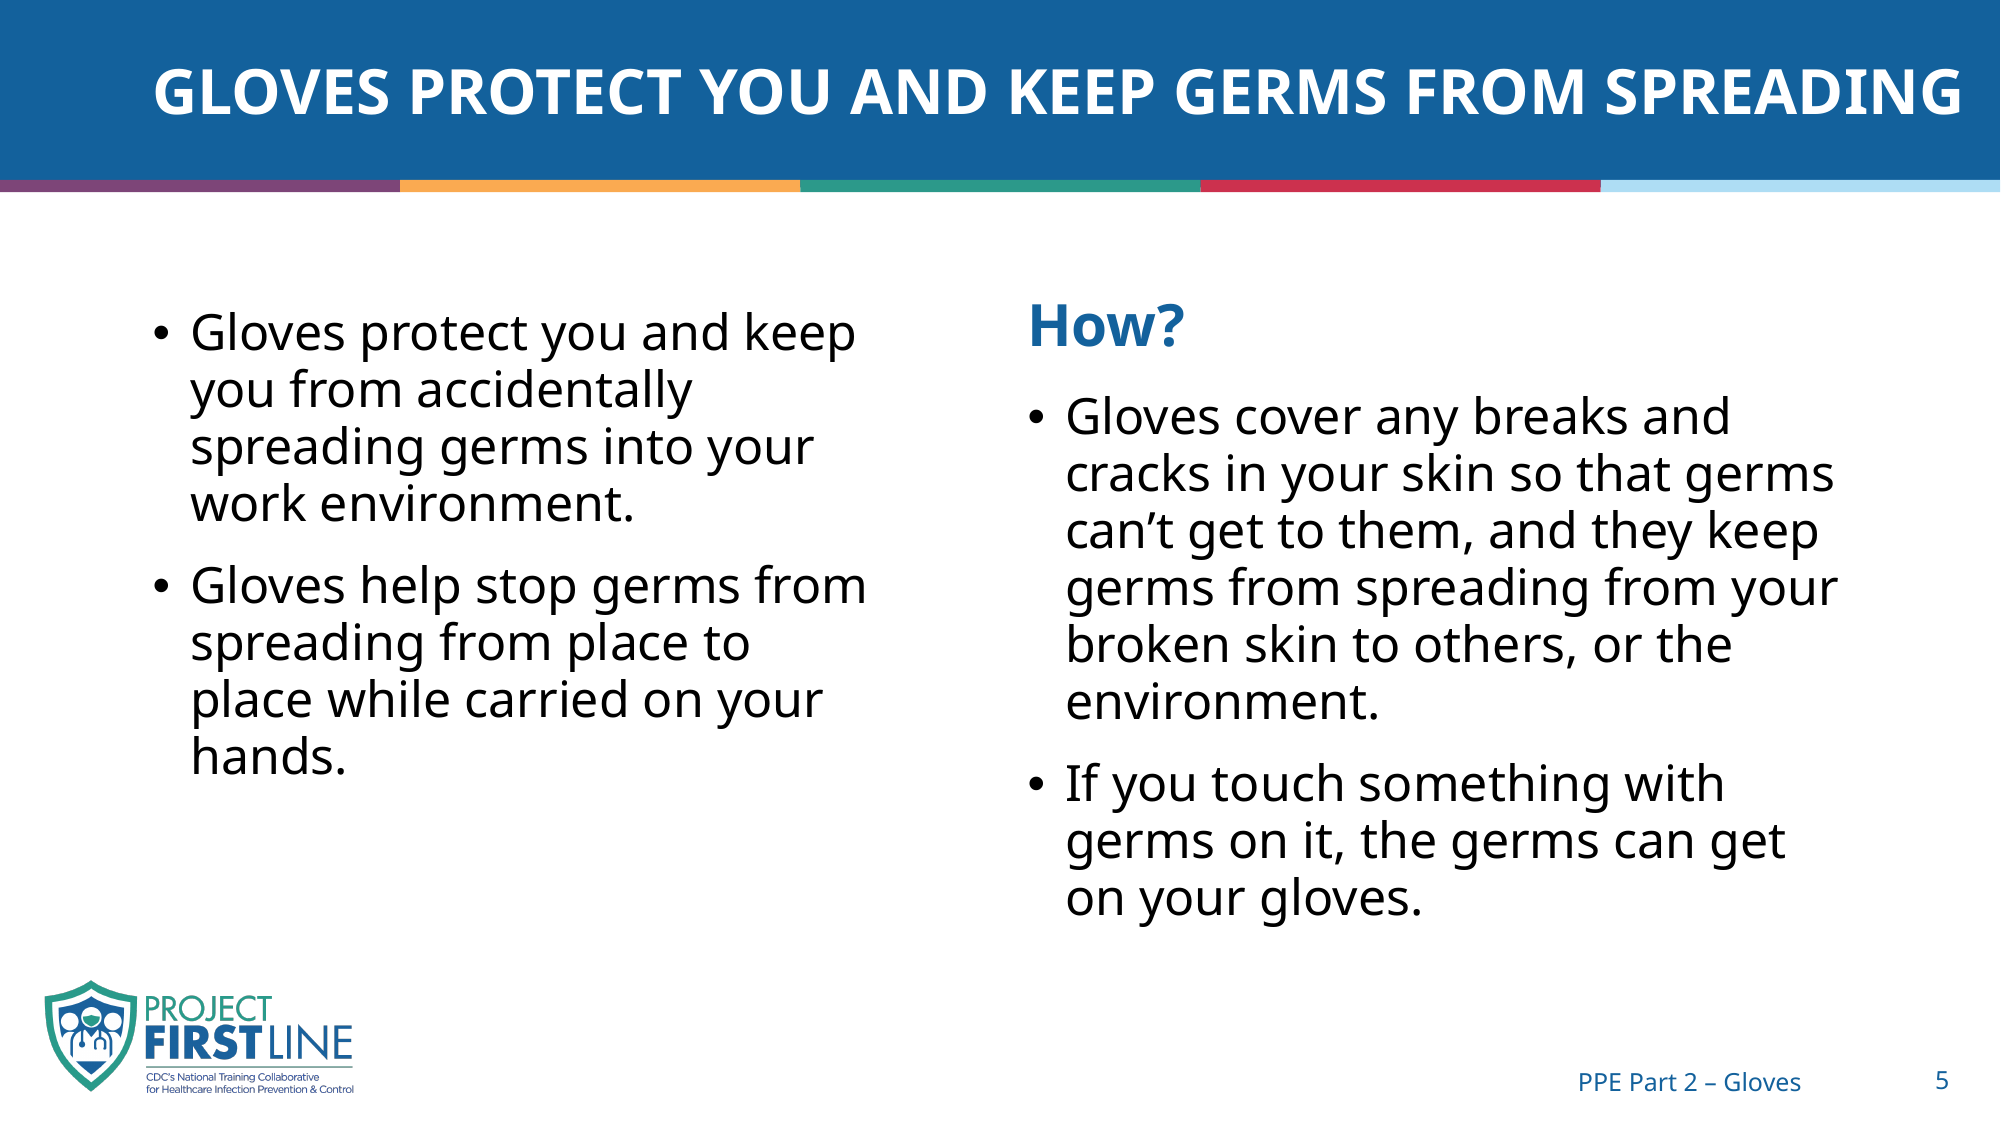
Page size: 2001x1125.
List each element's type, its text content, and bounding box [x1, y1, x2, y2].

list Gloves protect you and keep you from accidentally spreading germs into your work environment. Gloves help stop germs from spreading from place to place while carried on your hands. [137, 297, 889, 986]
footer PPE Part 2 – Gloves [767, 1051, 1817, 1112]
list How? [1012, 232, 1863, 368]
slide_number 5 [1862, 1051, 1965, 1112]
list Gloves cover any breaks and cracks in your skin so that germs can’t get to them, and they keep germs from spreading from your broken skin to others, or the environment. If you touch something with germs on it, the germs can get on your gloves. [1012, 381, 1863, 986]
picture [23, 970, 374, 1103]
title Gloves protect you and keep germs from spreading [137, 59, 1989, 129]
